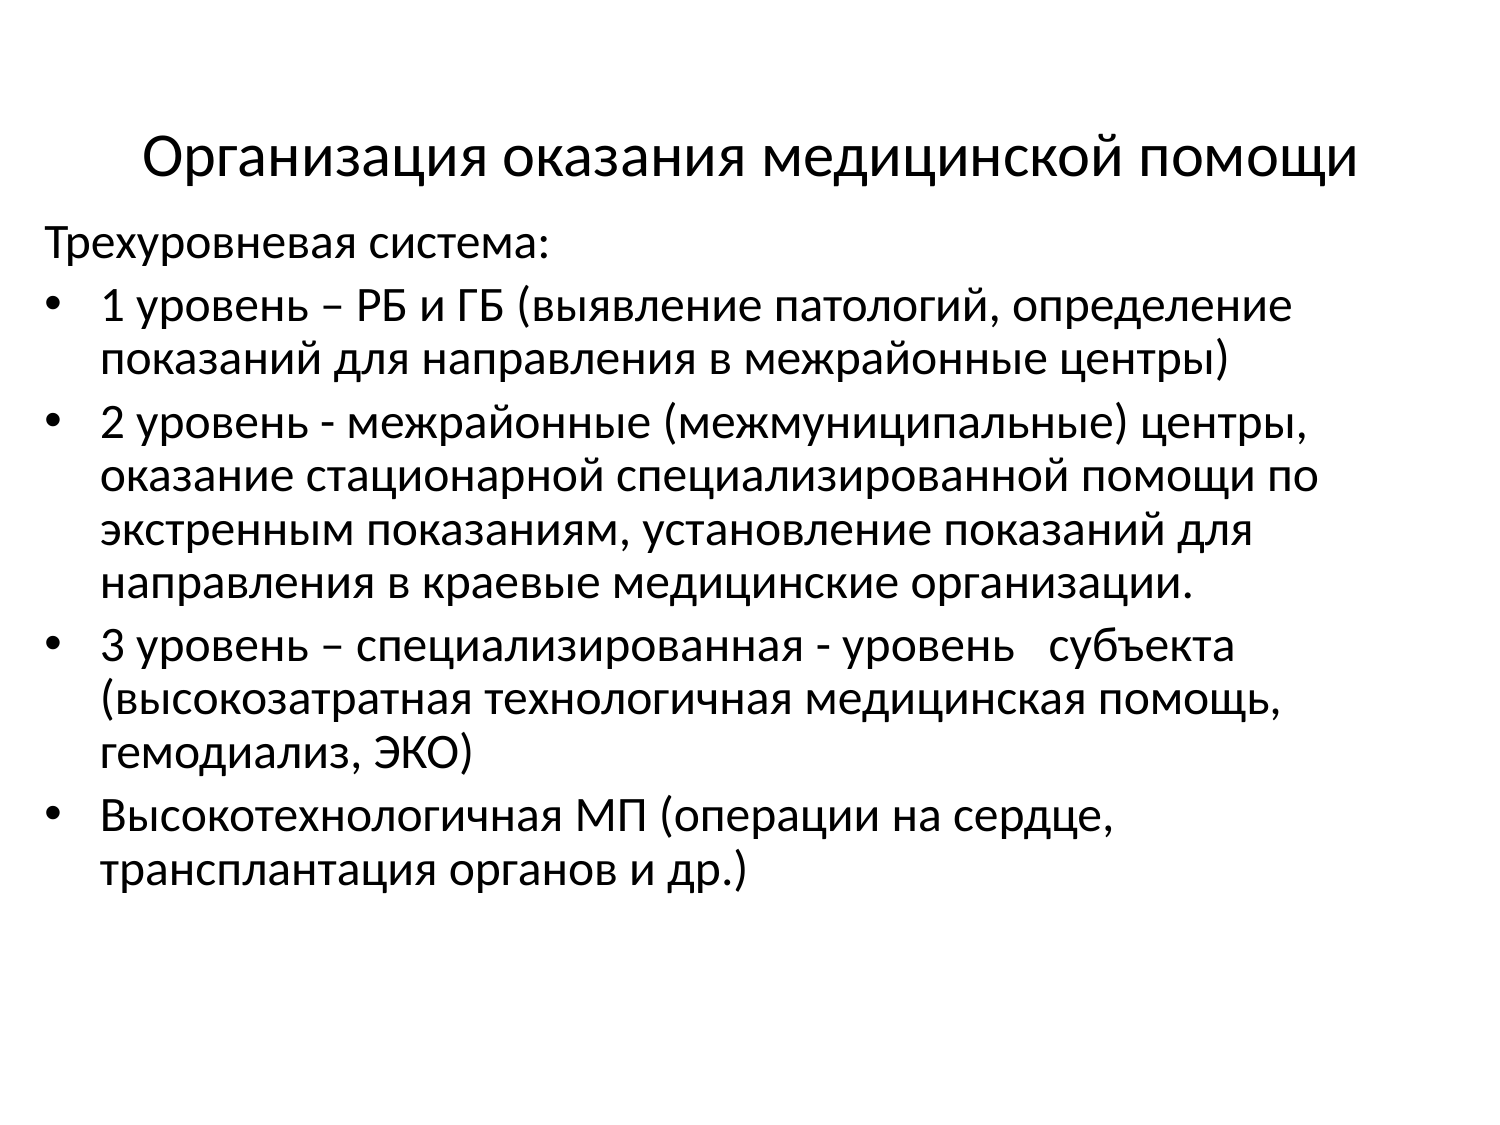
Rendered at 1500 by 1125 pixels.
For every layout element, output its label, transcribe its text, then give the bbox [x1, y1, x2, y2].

title Организация оказания медицинской помощи [76, 42, 1427, 197]
list Трехуровневая система: 1 уровень – РБ и ГБ (выявление патологий, определение показаний для направления в межрайонные центры) 2 уровень - межрайонные (межмуниципальные) центры, оказание стационарной специализированной помощи по экстренным показаниям, установление показаний для направления в краевые медицинские организации. 3 уровень – специализированная - уровень субъекта (высокозатратная технологичная медицинская помощь, гемодиализ, ЭКО) Высокотехнологичная МП (операции на сердце, трансплантация органов и др.) [29, 208, 1424, 905]
